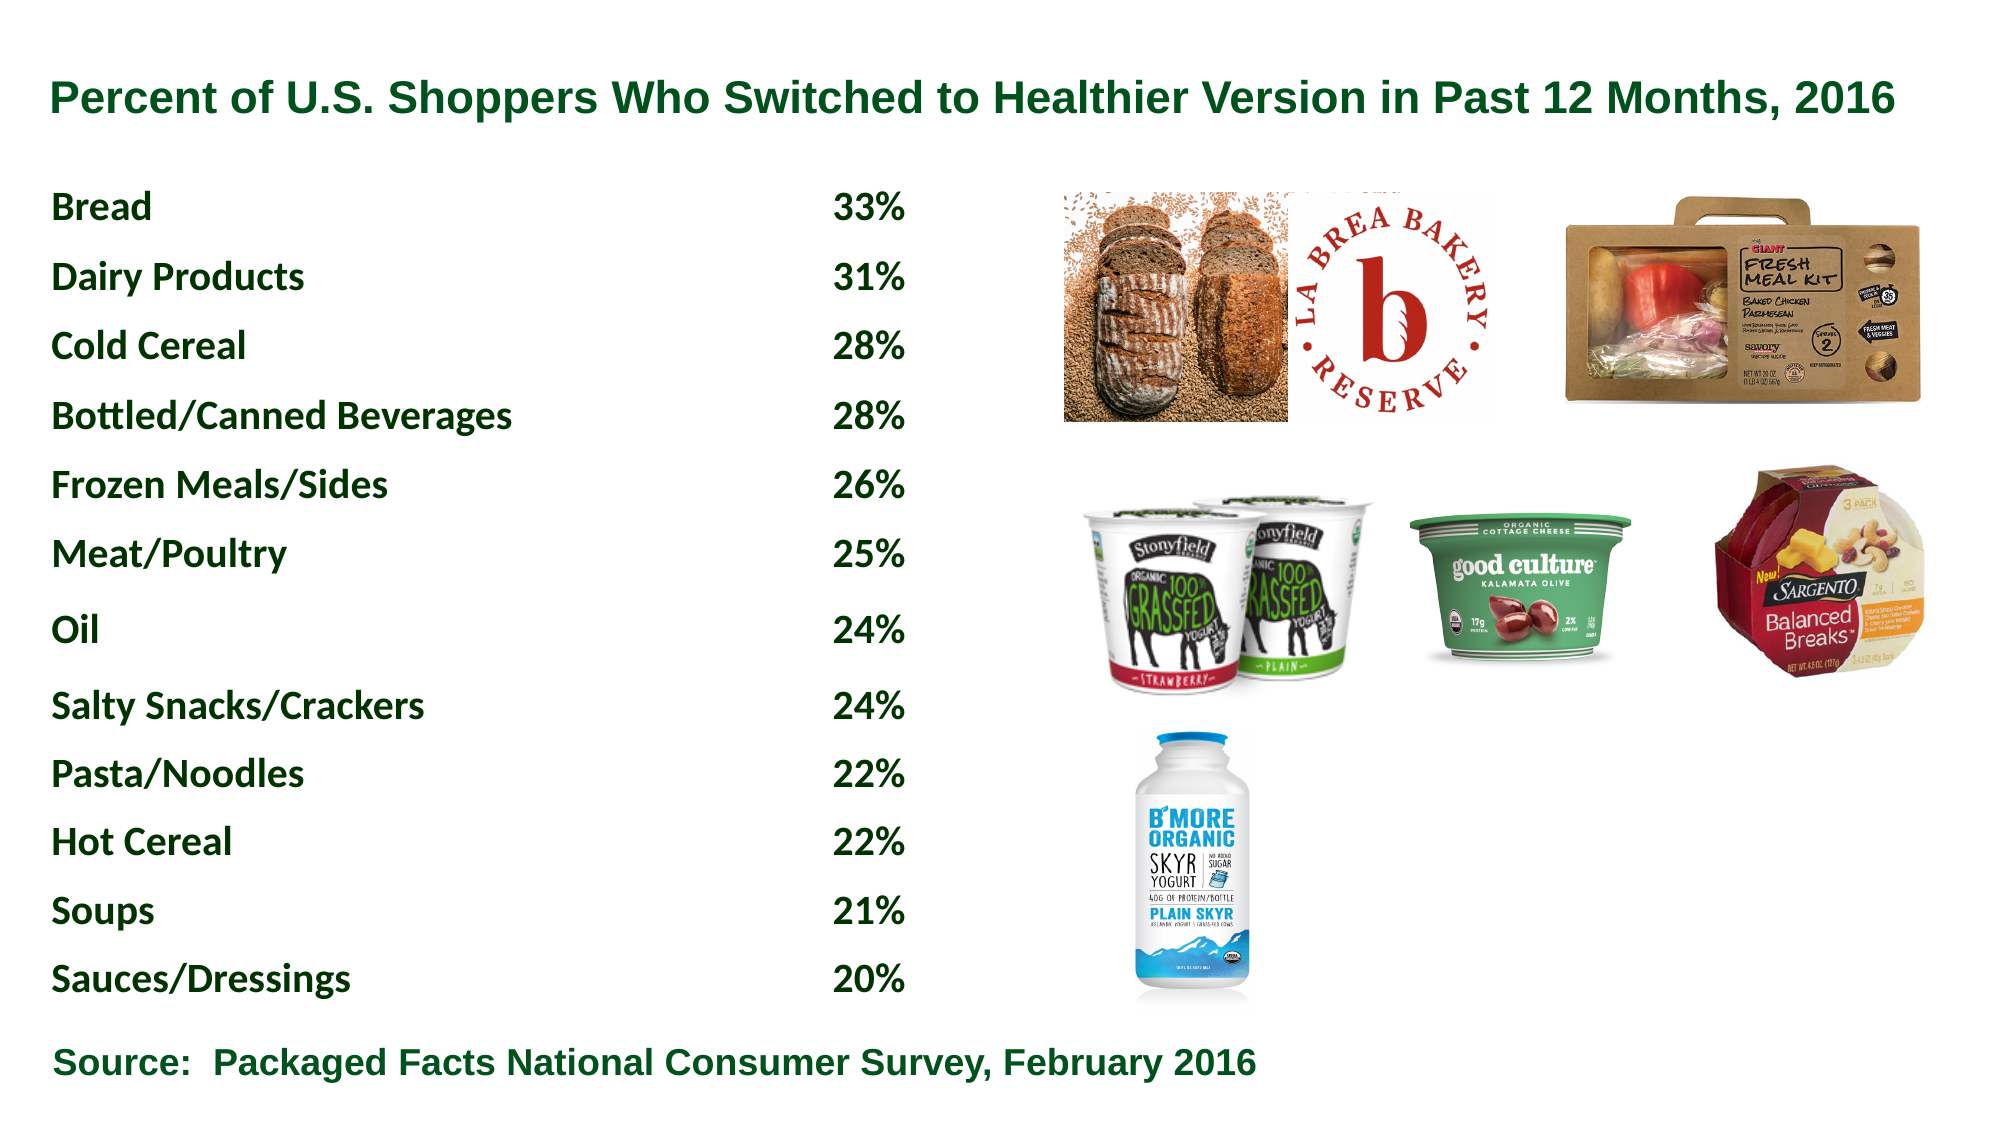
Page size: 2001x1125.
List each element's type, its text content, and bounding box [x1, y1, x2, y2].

table_cell Meat/Poultry [31, 510, 679, 577]
table_cell 26% [681, 440, 1058, 508]
text_box Percent of U.S. Shoppers Who Switched to Healthier Version in Past 12 Months, 2016 [34, 0, 1920, 192]
table_cell 21% [681, 867, 1058, 934]
table_cell Pasta/Noodles [31, 731, 679, 797]
table_cell Dairy Products [31, 232, 679, 300]
table_cell Soups [31, 867, 679, 934]
table_cell Hot Cereal [31, 799, 679, 865]
table_cell 24% [681, 579, 1058, 653]
table_cell 28% [681, 302, 1058, 369]
table_cell 22% [681, 799, 1058, 865]
table_cell 31% [681, 232, 1058, 300]
table_header 33% [681, 192, 1058, 231]
picture [1080, 477, 1375, 697]
table_cell 25% [681, 510, 1058, 577]
picture [1135, 729, 1250, 1016]
table_cell Oil [31, 579, 679, 653]
table_cell 28% [681, 371, 1058, 439]
table_cell 24% [681, 655, 1058, 729]
table_cell Bottled/Canned Beverages [31, 371, 679, 439]
table_header Bread [31, 163, 679, 231]
picture [1565, 194, 1921, 404]
table_cell Sauces/Dressings [31, 936, 679, 1002]
table_cell Frozen Meals/Sides [31, 440, 679, 508]
picture [1387, 491, 1654, 689]
table_cell Salty Snacks/Crackers [31, 655, 679, 729]
table_cell 20% [681, 936, 1058, 1002]
table_cell Cold Cereal [31, 302, 679, 369]
picture [1063, 192, 1495, 425]
table_cell 22% [681, 731, 1058, 797]
text_box Source: Packaged Facts National Consumer Survey, February 2016 [37, 1030, 1419, 1091]
picture [1699, 463, 1944, 681]
